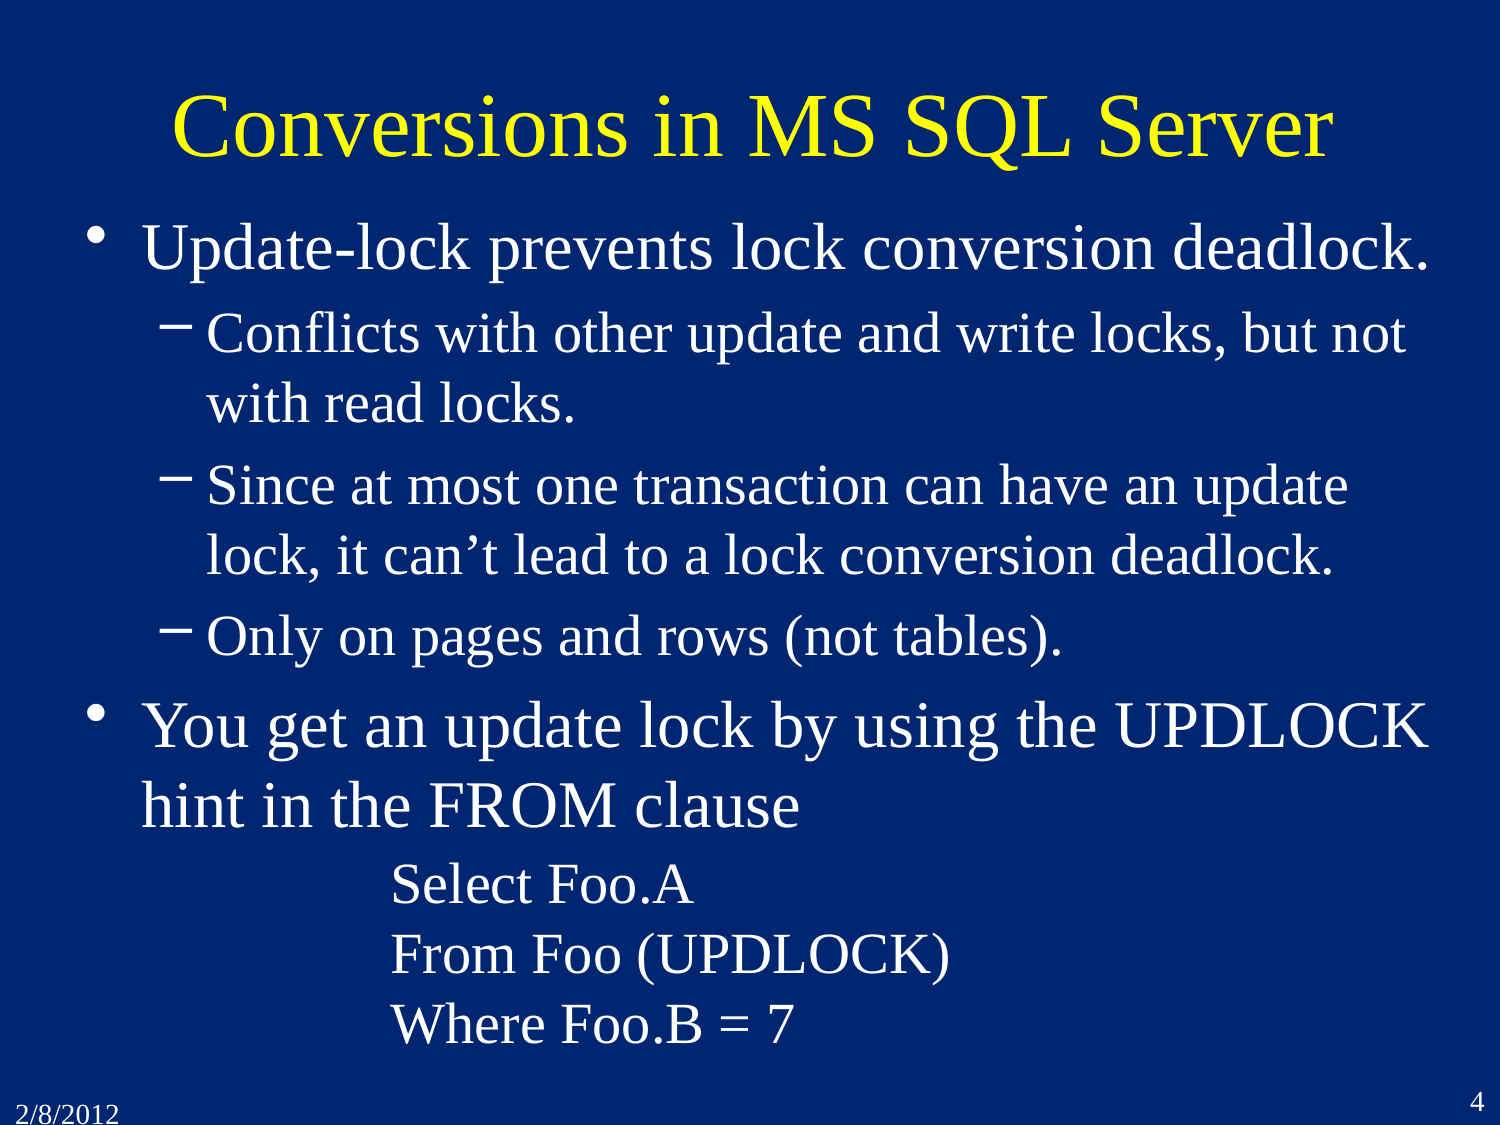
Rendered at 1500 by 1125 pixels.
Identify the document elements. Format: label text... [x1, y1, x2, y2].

title Conversions in MS SQL Server [66, 26, 1442, 214]
list Update-lock prevents lock conversion deadlock. Conflicts with other update and write locks, but not with read locks. Since at most one transaction can have an update lock, it can’t lead to a lock conversion deadlock. Only on pages and rows (not tables). You get an update lock by using the UPDLOCK hint in the FROM clause [69, 195, 1458, 708]
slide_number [0, 1087, 176, 1125]
text_box Select Foo.A From Foo (UPDLOCK) Where Foo.B = 7 [375, 837, 966, 1063]
slide_number 4 [1387, 1074, 1500, 1125]
